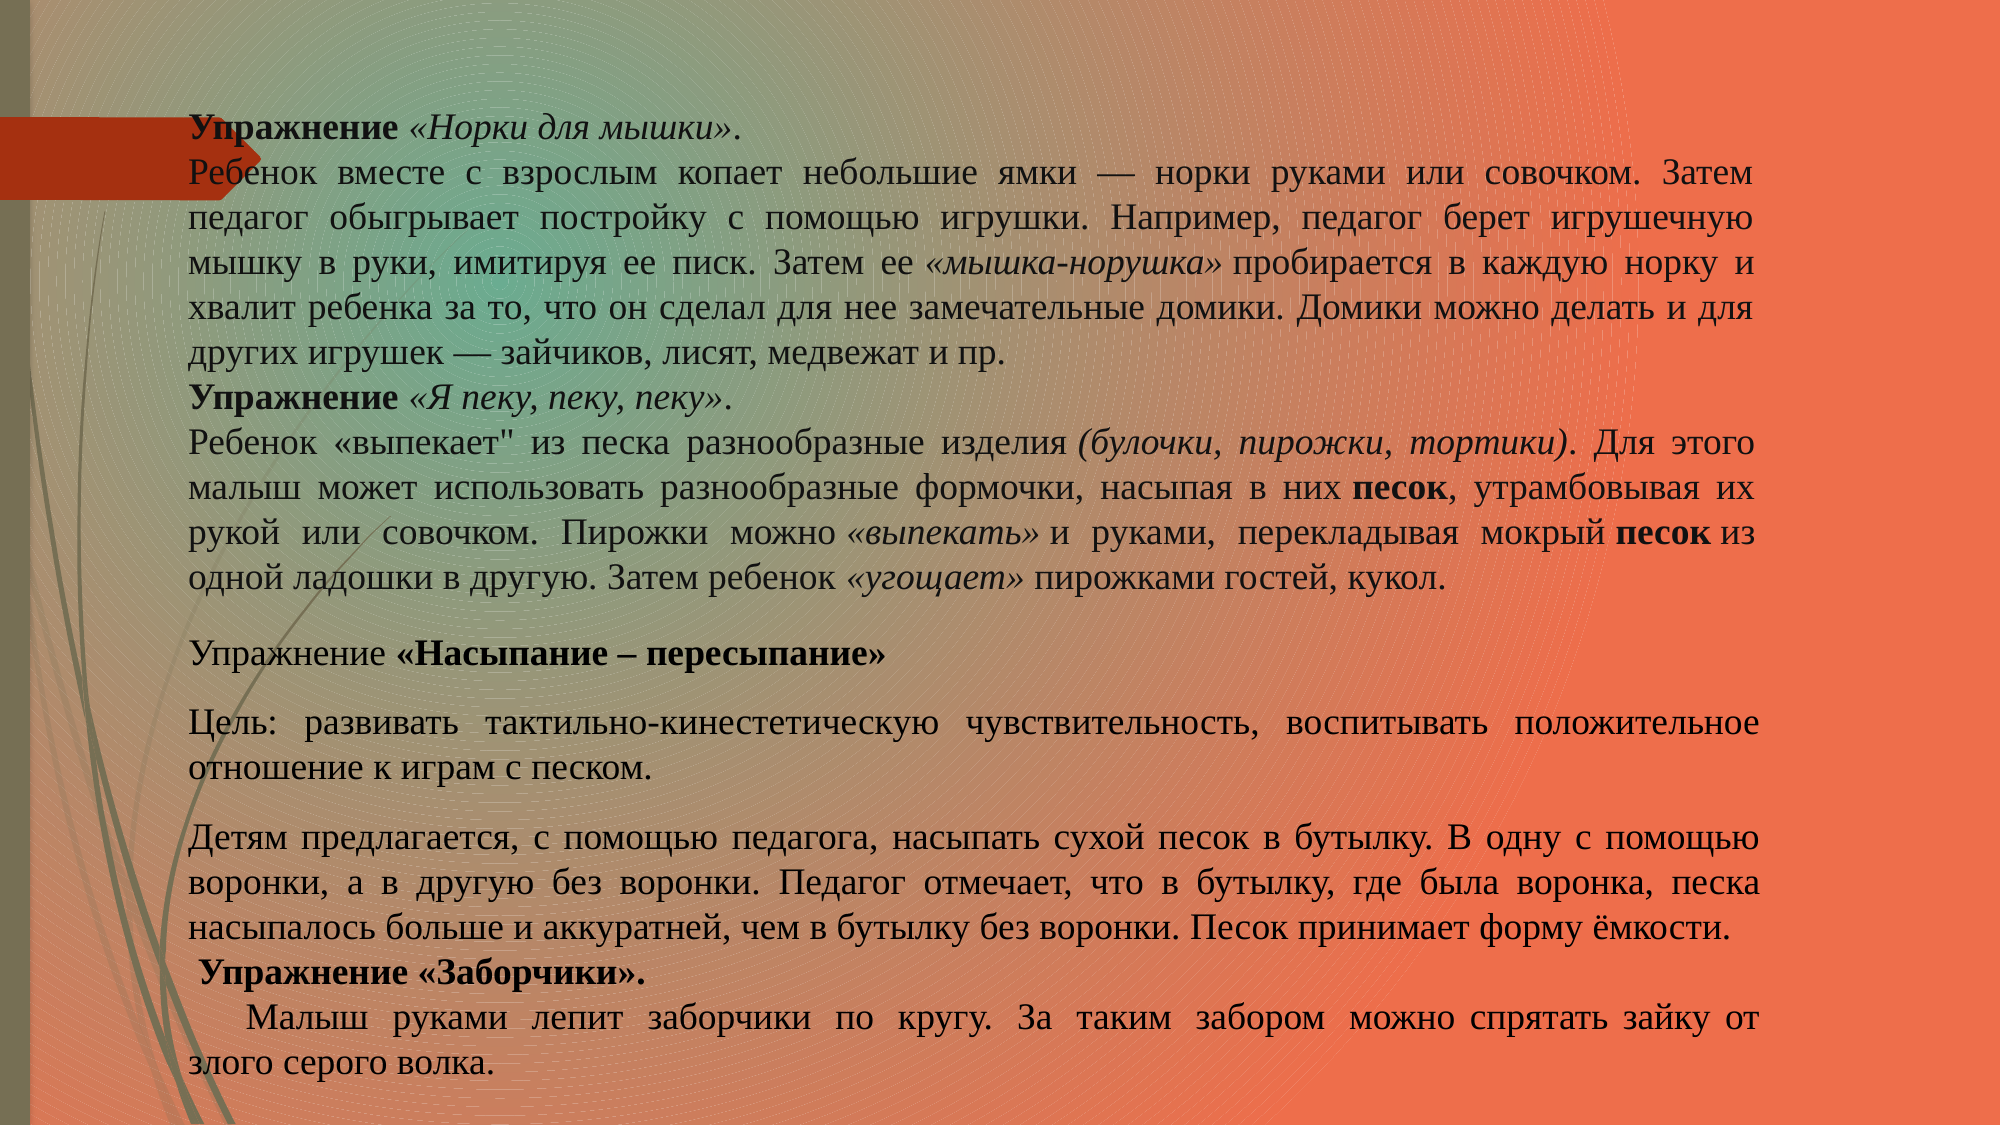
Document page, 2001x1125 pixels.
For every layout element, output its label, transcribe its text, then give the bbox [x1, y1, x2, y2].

text_box Упражнение «Насыпание – пересыпание» Цель: развивать тактильно-кинестетическую чувствительность, воспитывать положительное отношение к играм с песком. Детям предлагается, с помощью педагога, насыпать сухой песок в бутылку. В одну с помощью воронки, а в другую без воронки. Педагог отмечает, что в бутылку, где была воронка, песка насыпалось больше и аккуратней, чем в бутылку без воронки. Песок принимает форму ёмкости. Упражнение «Заборчики». Малыш руками лепит заборчики по кругу. За таким забором можно спрятать зайку от злого серого волка. [173, 620, 1777, 1125]
text_box Упражнение «Норки для мышки». Ребенок вместе с взрослым копает небольшие ямки — норки руками или совочком. Затем педагог обыгрывает постройку с помощью игрушки. Например, педагог берет игрушечную мышку в руки, имитируя ее писк. Затем ее «мышка-норушка» пробирается в каждую норку и хвалит ребенка за то, что он сделал для нее замечательные домики. Домики можно делать и для других игрушек — зайчиков, лисят, медвежат и пр. Упражнение «Я пеку, пеку, пеку». Ребенок «выпекает" из песка разнообразные изделия (булочки, пирожки, тортики). Для этого малыш может использовать разнообразные формочки, насыпая в них песок, утрамбовывая их рукой или совочком. Пирожки можно «выпекать» и руками, перекладывая мокрый песок из одной ладошки в другую. Затем ребенок «угощает» пирожками гостей, кукол. [173, 94, 1770, 605]
